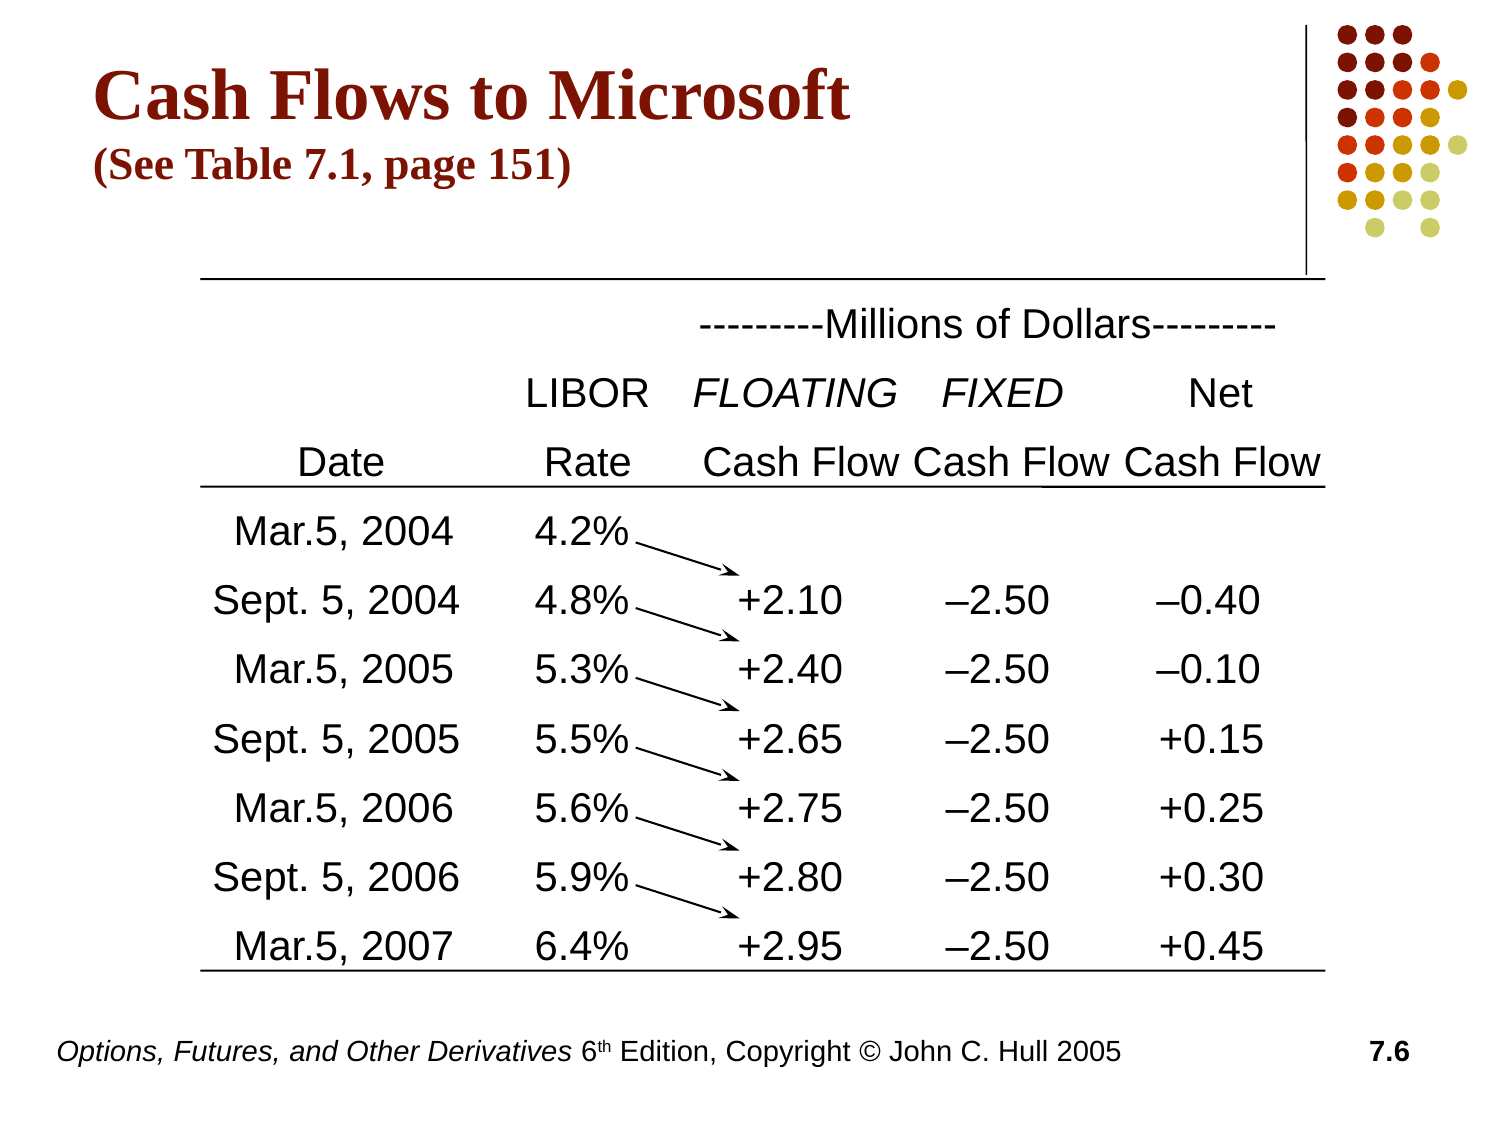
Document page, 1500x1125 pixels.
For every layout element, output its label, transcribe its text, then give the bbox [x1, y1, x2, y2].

footer Options, Futures, and Other Derivatives 6th Edition, Copyright © John C. Hull 2005 [40, 1024, 1074, 1101]
slide_number 7.6 [1074, 1024, 1426, 1101]
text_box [174, 198, 1337, 977]
title Cash Flows to Microsoft (See Table 7.1, page 151) [77, 34, 1424, 201]
